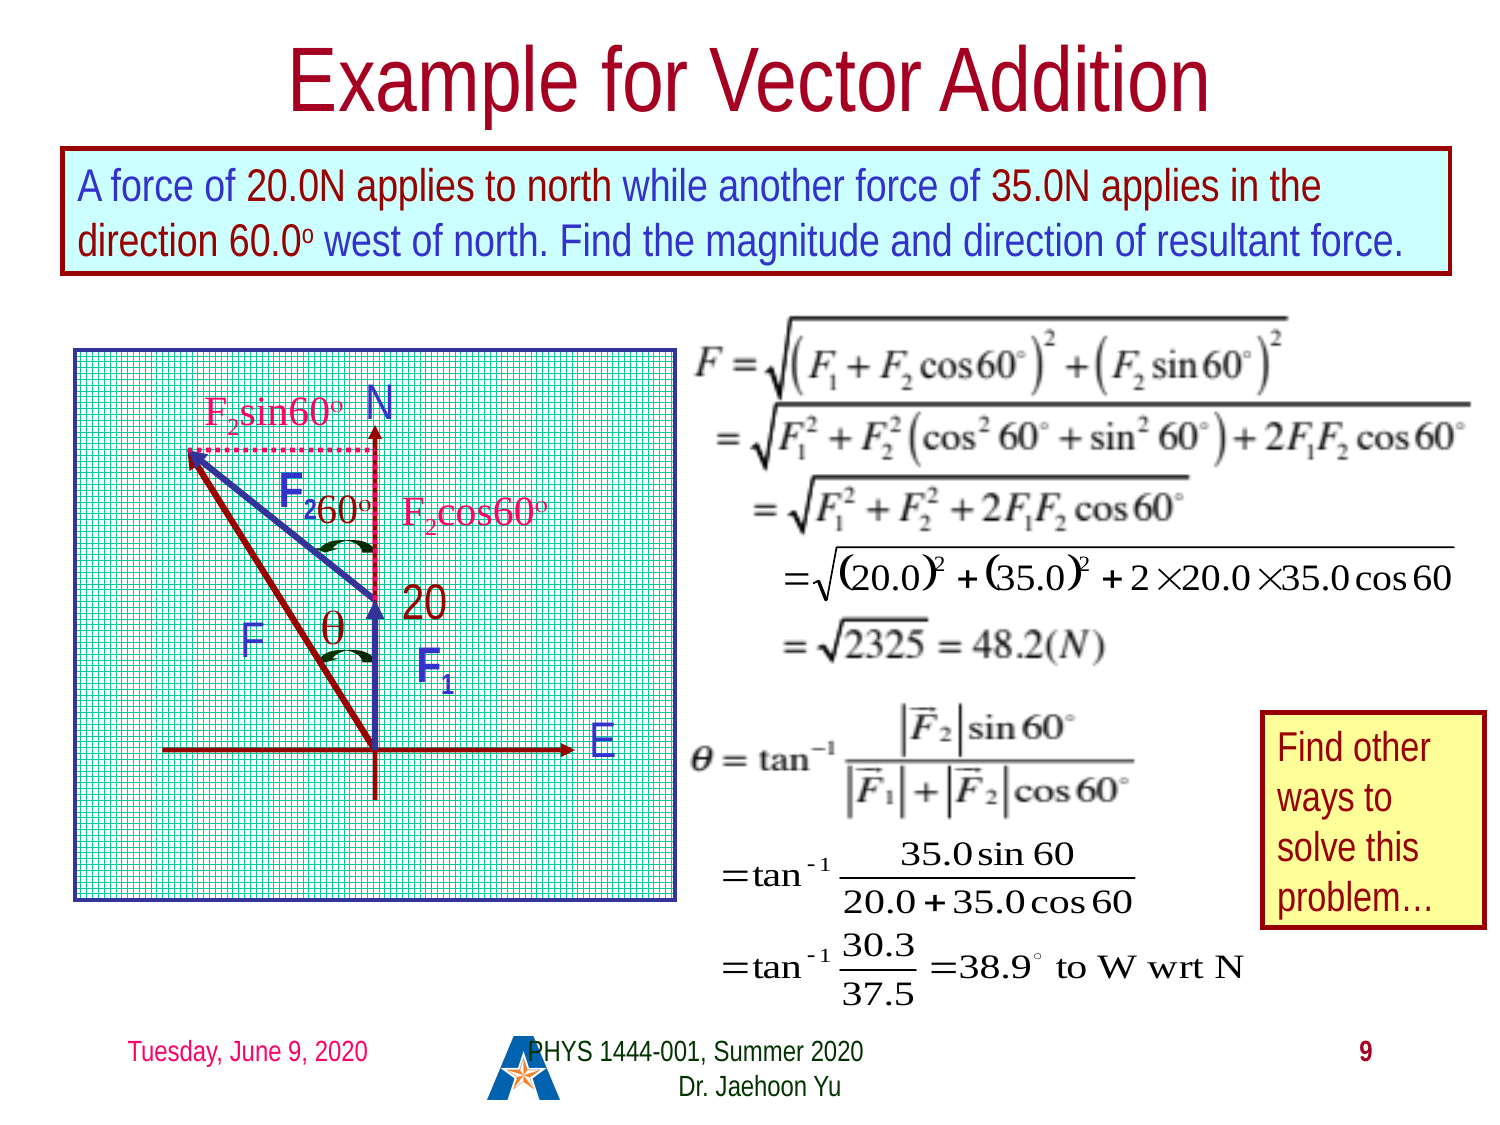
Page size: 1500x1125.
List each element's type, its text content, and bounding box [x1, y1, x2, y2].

title Example for Vector Addition [112, 12, 1388, 138]
slide_number 9 [1074, 1024, 1388, 1101]
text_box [74, 349, 676, 901]
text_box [712, 832, 1143, 922]
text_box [374, 608, 472, 751]
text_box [686, 697, 1138, 821]
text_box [187, 375, 376, 451]
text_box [374, 449, 566, 601]
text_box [749, 468, 1192, 538]
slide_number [112, 1024, 426, 1101]
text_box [774, 537, 1463, 610]
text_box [187, 458, 369, 601]
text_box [712, 923, 1255, 1013]
text_box A force of 20.0N applies to north while another force of 35.0N applies in the direction 60.0o west of north. Find the magnitude and direction of resultant force. [62, 148, 1450, 274]
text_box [687, 341, 755, 380]
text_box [187, 608, 369, 751]
footer PHYS 1444-001, Summer 2020 Dr. Jaehoon Yu [512, 1024, 988, 1101]
text_box Find other ways to solve this problem… [1262, 712, 1485, 928]
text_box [760, 312, 1292, 404]
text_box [779, 612, 1109, 672]
picture [487, 1036, 512, 1100]
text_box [713, 395, 1474, 474]
